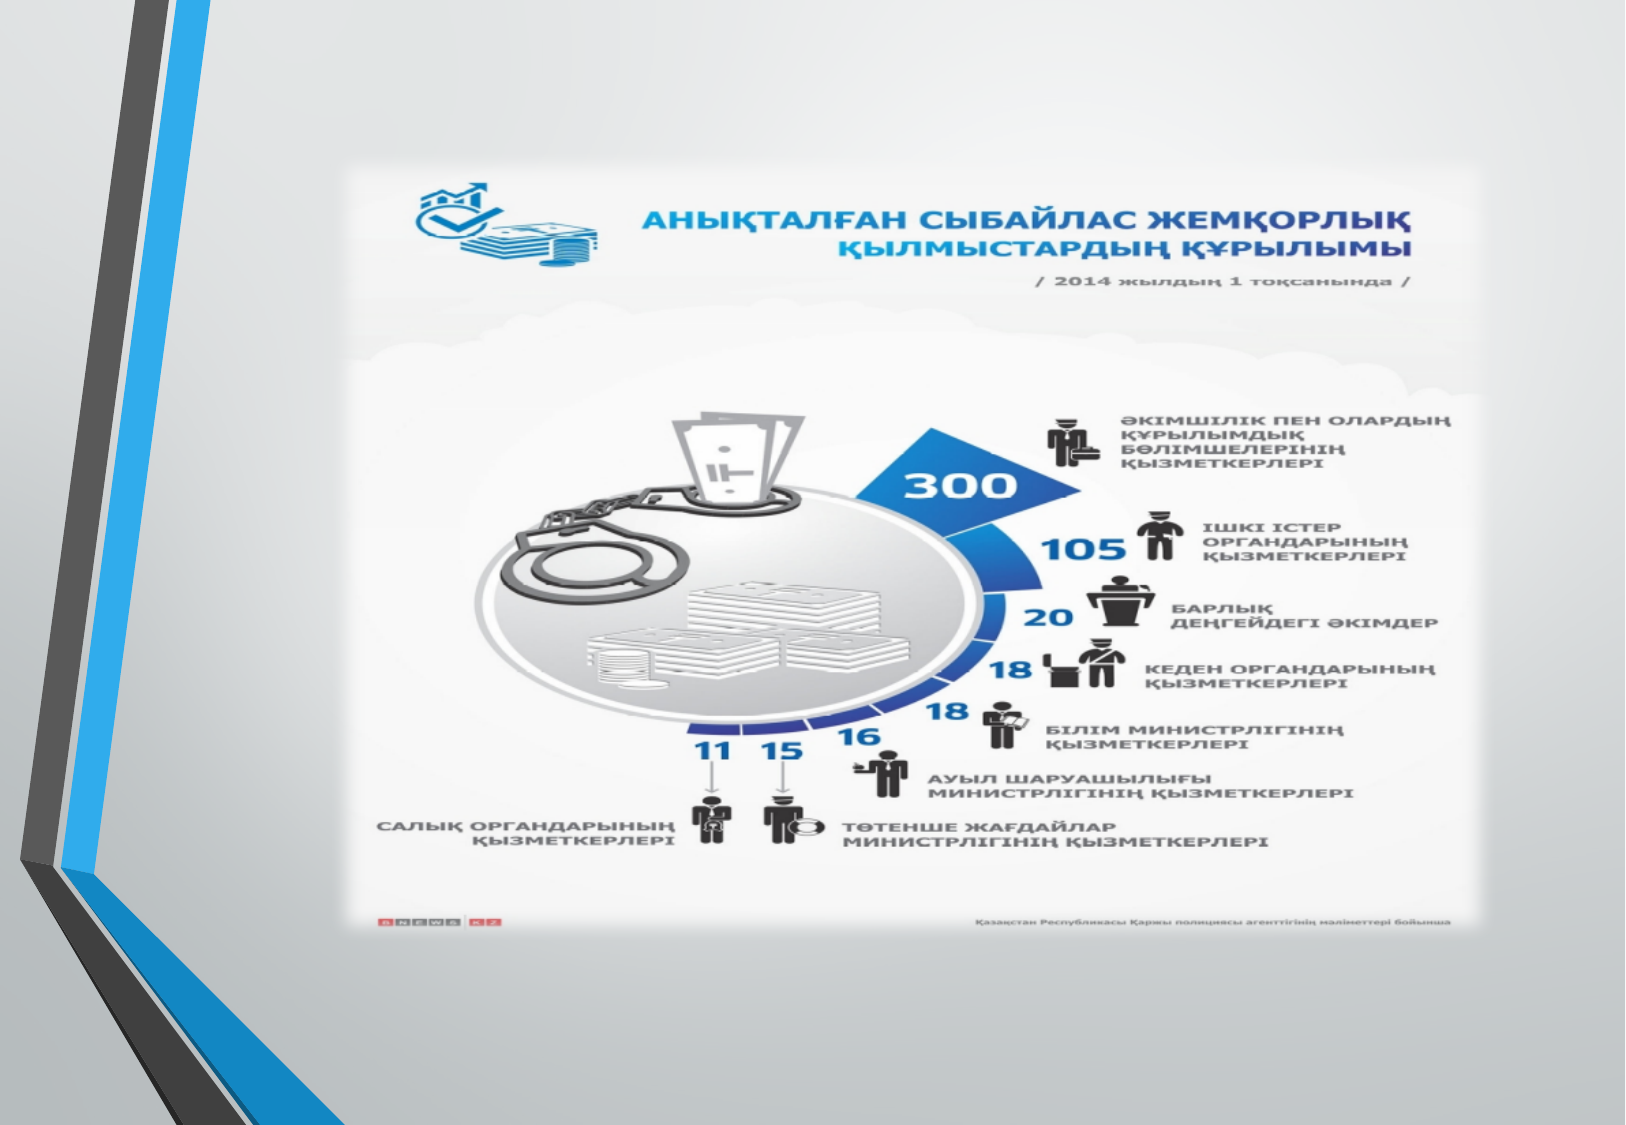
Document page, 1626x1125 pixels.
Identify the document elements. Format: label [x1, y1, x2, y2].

picture [328, 148, 1498, 945]
